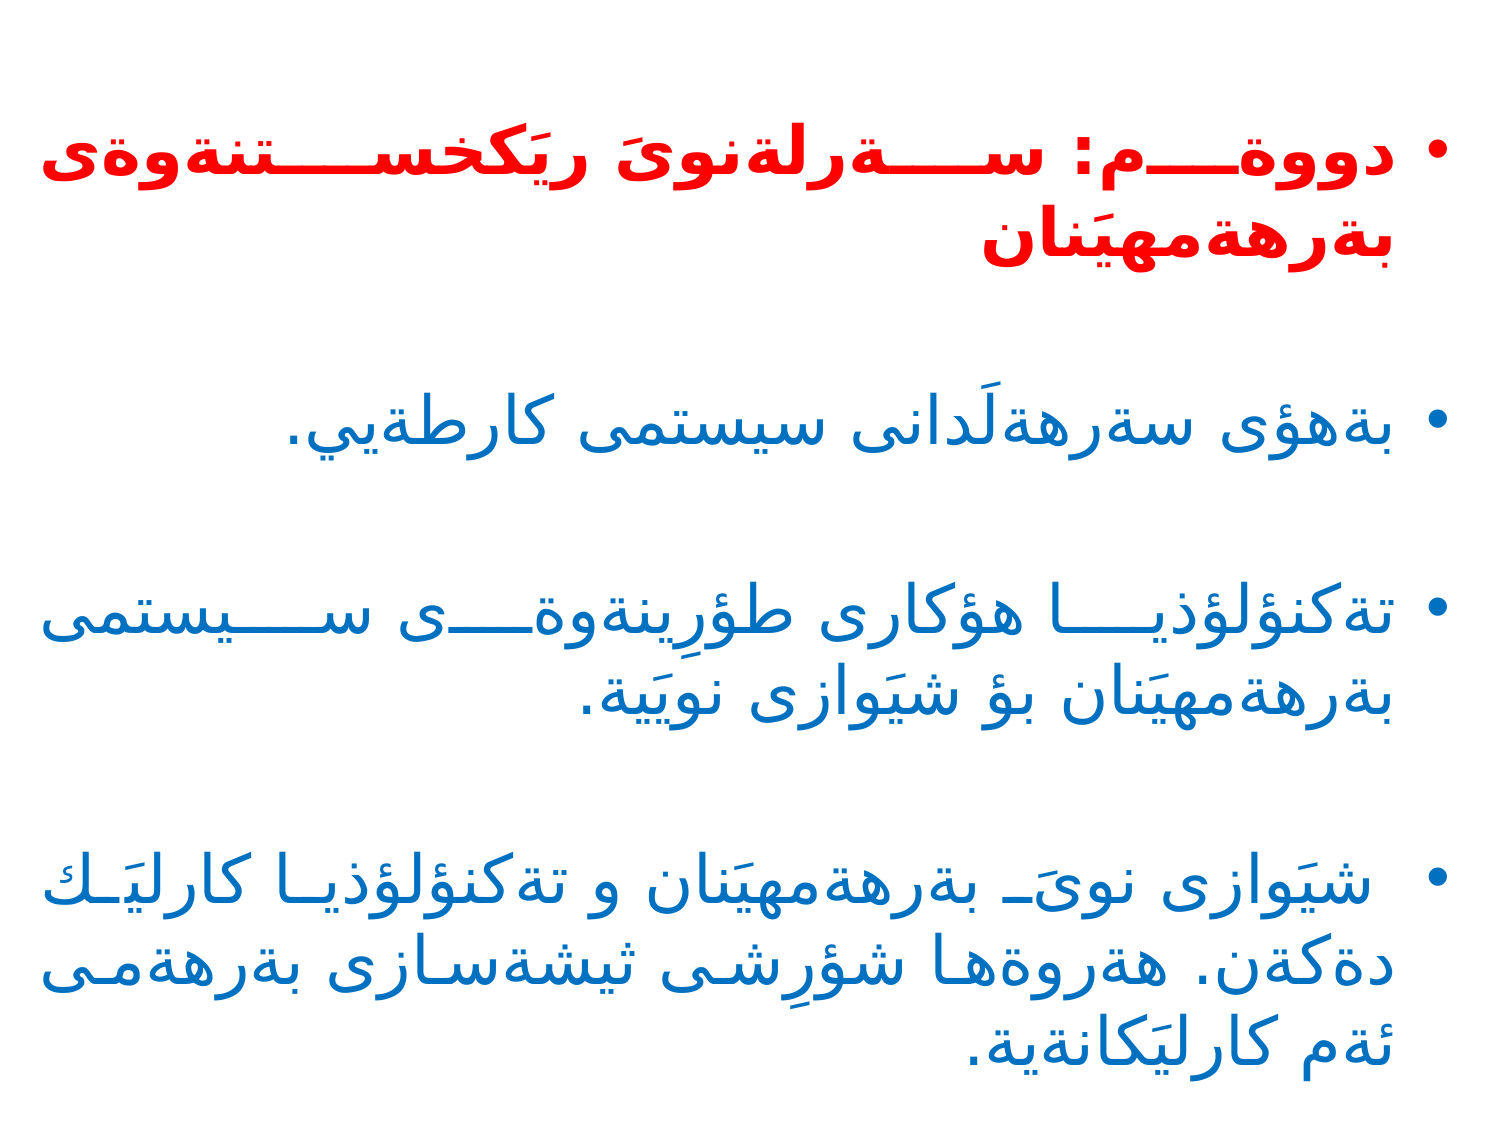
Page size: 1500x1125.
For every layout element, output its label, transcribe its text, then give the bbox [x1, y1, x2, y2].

list دووةم: سةرلةنوىَ ريَكخستنةوةى بةرهةمهيَنان بةهؤى سةرهةلَدانى سيستمى كارطةيي. تةكنؤلؤذيا هؤكارى طؤرِينةوةى سيستمى بةرهةمهيَنان بؤ شيَوازى نويَية. شيَوازى نوىَ بةرهةمهيَنان و تةكنؤلؤذيا كارليَك دةكةن. هةروةها شؤرِشى ثيشةسازى بةرهةمى ئةم كارليَكانةية. [24, 99, 1463, 1088]
